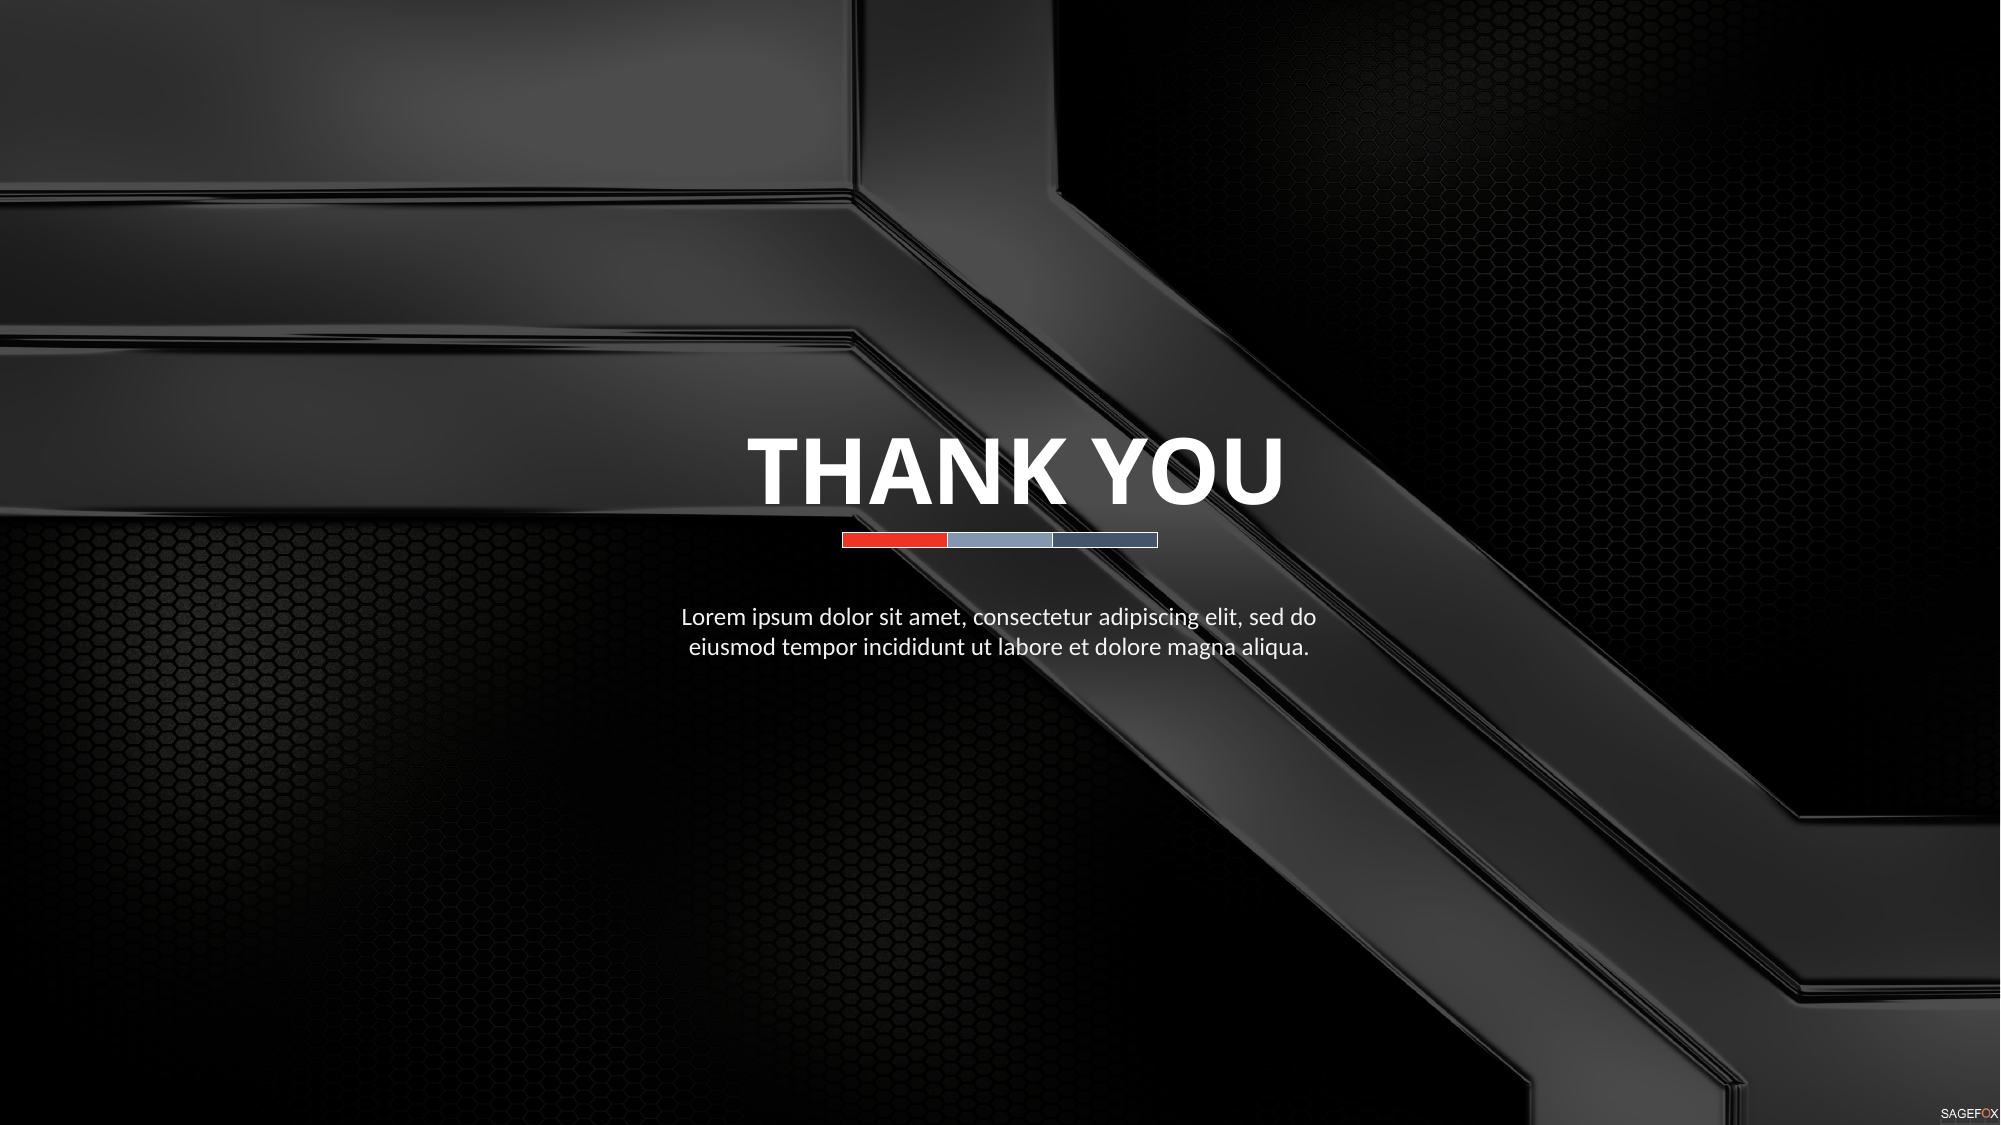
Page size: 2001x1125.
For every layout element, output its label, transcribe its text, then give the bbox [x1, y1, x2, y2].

picture [0, 0, 2001, 1125]
text_box Lorem ipsum dolor sit amet, consectetur adipiscing elit, sed do eiusmod tempor incididunt ut labore et dolore magna aliqua. [660, 593, 1340, 668]
text_box THANK YOU [565, 405, 1470, 531]
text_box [842, 532, 1158, 548]
